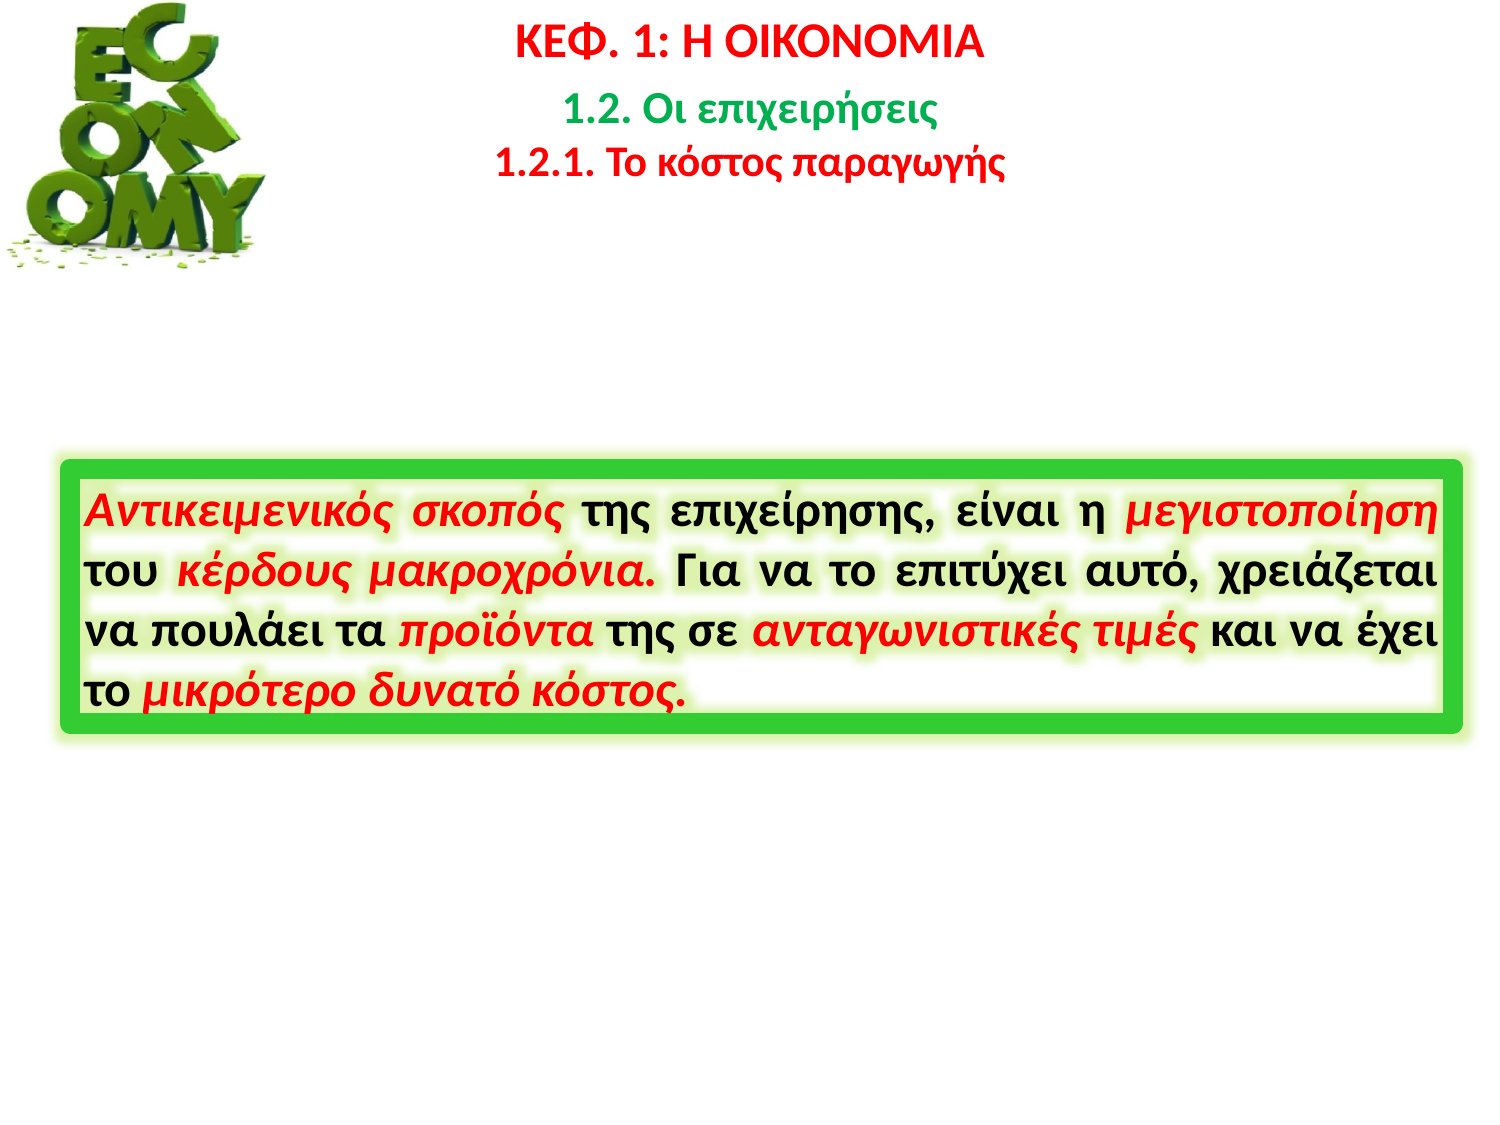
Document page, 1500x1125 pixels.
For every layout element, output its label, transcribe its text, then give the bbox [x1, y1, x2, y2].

picture [0, 0, 270, 274]
text_box Αντικειμενικός σκοπός της επιχείρησης, είναι η μεγιστοποίηση του κέρδους μακροχρόνια. Για να το επιτύχει αυτό, χρειάζεται να πουλάει τα προϊόντα της σε ανταγωνιστικές τιμές και να έχει το μικρότερο δυνατό κόστος. [70, 468, 1454, 724]
text_box 1.2. Οι επιχειρήσεις 1.2.1. Το κόστος παραγωγής [274, 70, 1500, 248]
text_box ΚΕΦ. 1: Η ΟΙΚΟΝΟΜΙΑ [271, 0, 1500, 70]
